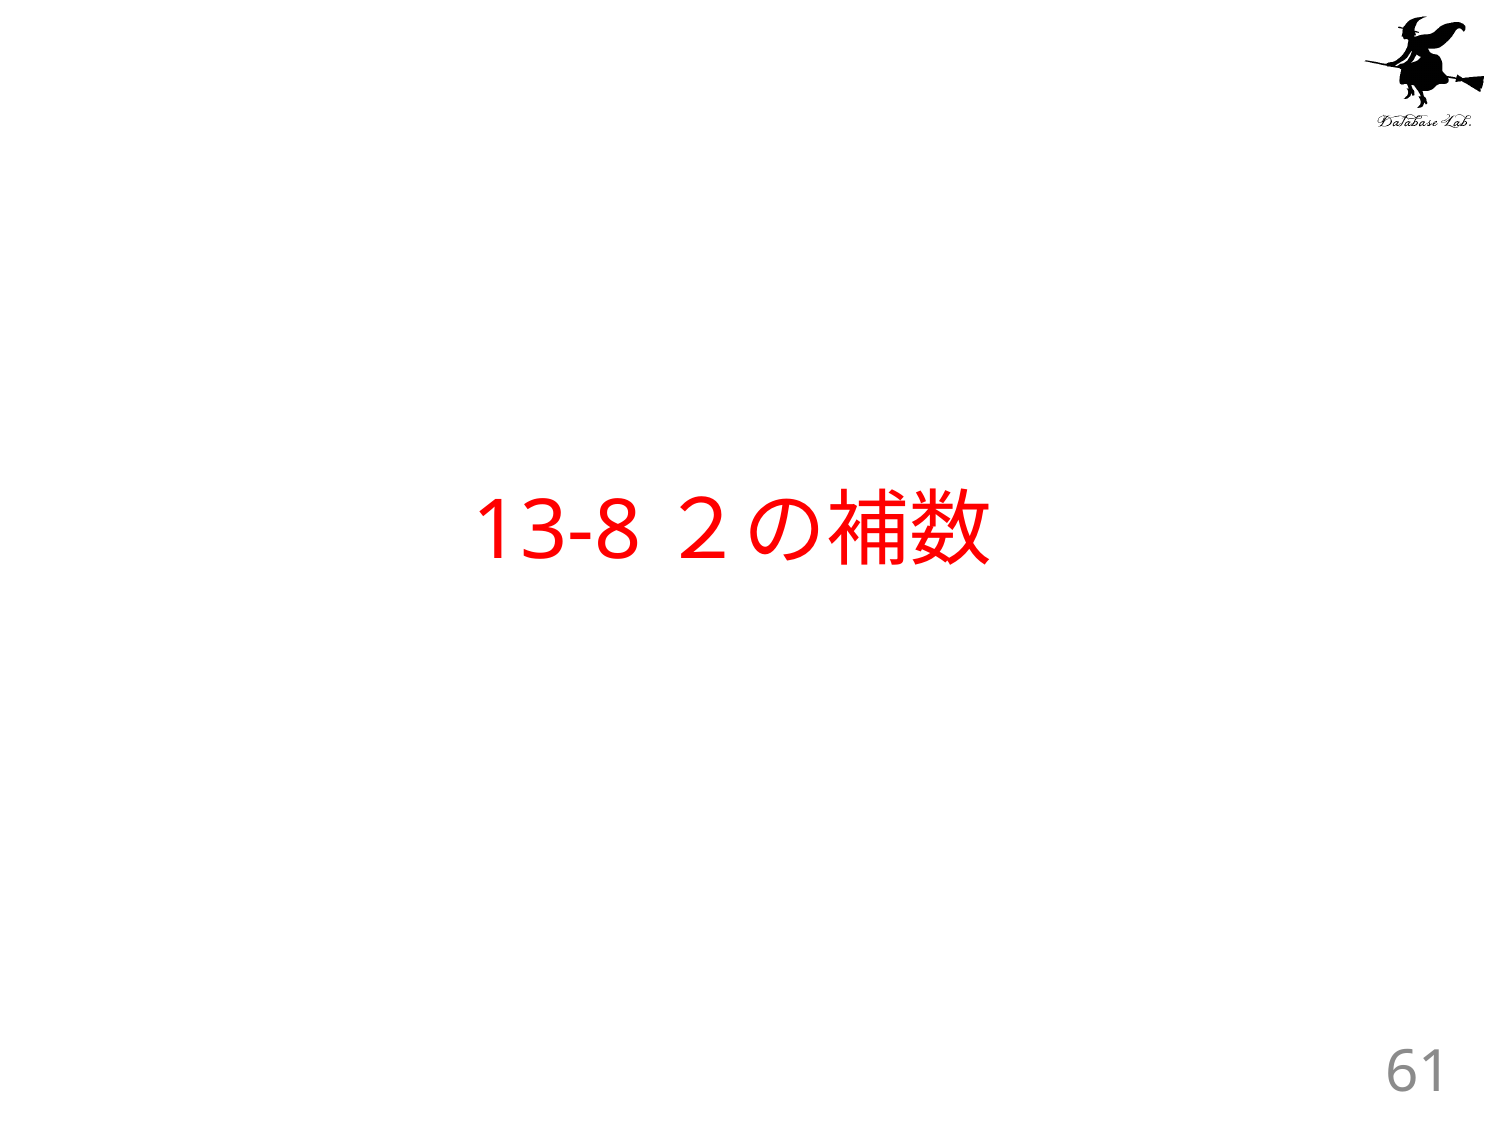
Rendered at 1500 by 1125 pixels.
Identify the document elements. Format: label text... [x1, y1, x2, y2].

picture [1362, 14, 1486, 130]
title 13-8２の補数 [16, 405, 1449, 584]
slide_number 61 [1129, 1042, 1467, 1103]
